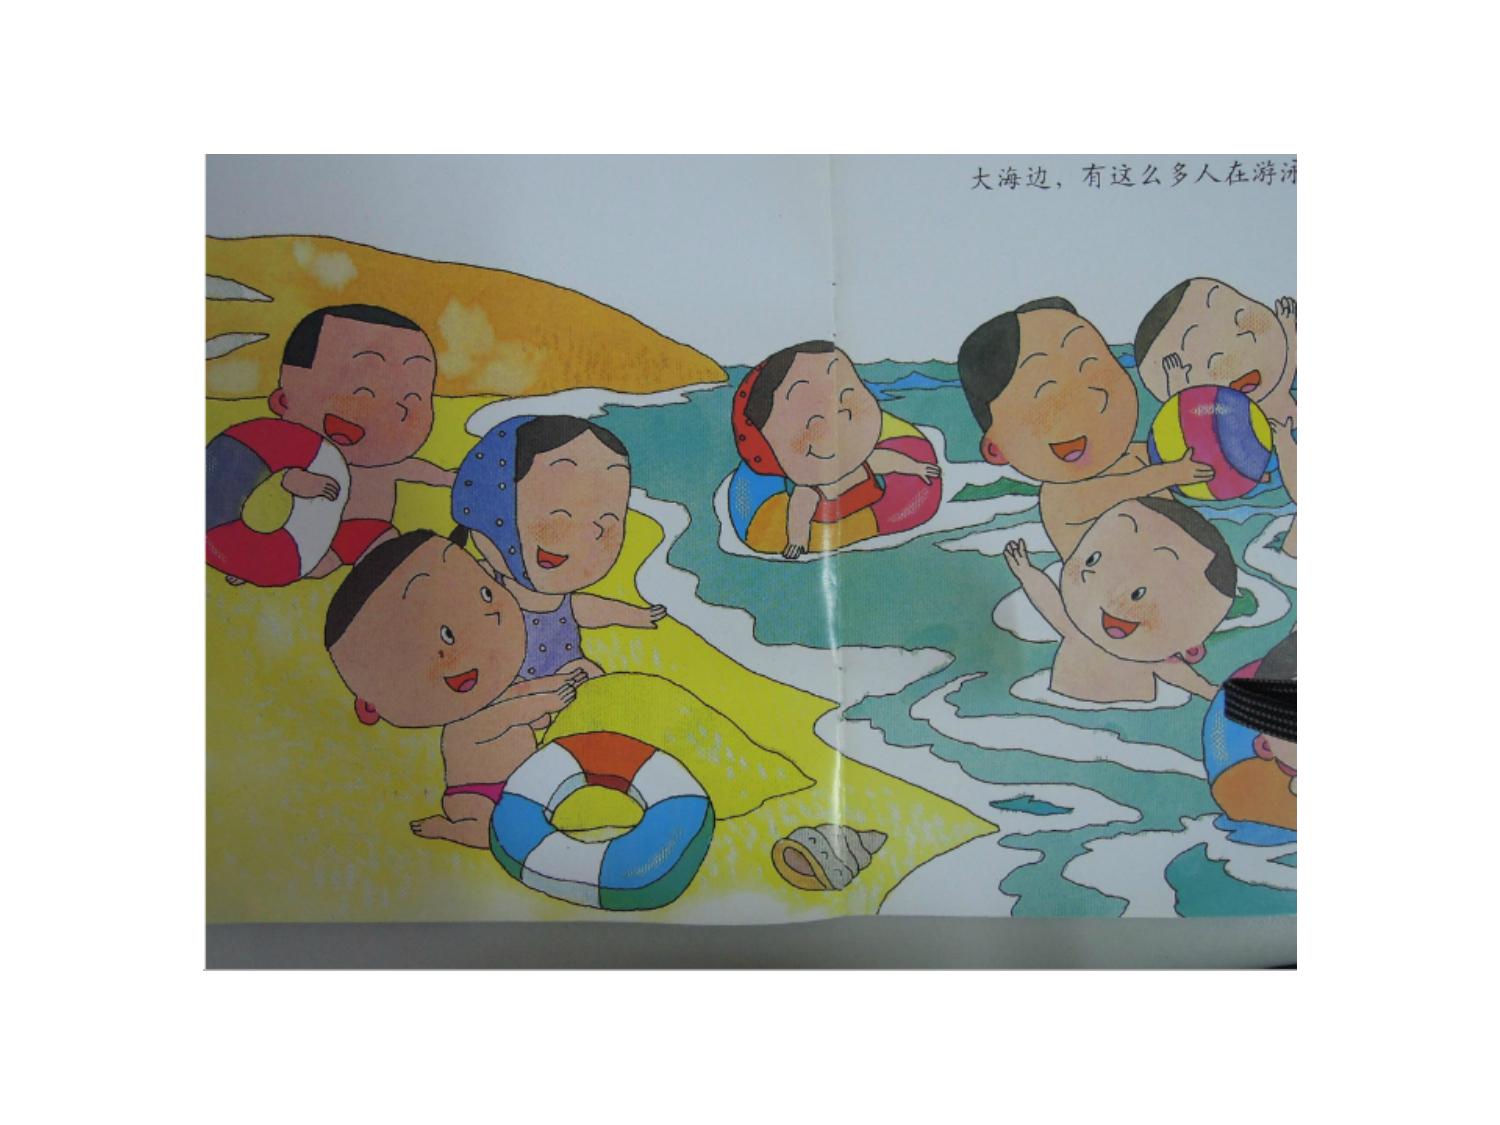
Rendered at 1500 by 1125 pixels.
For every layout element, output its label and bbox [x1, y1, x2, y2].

picture [202, 154, 1298, 971]
